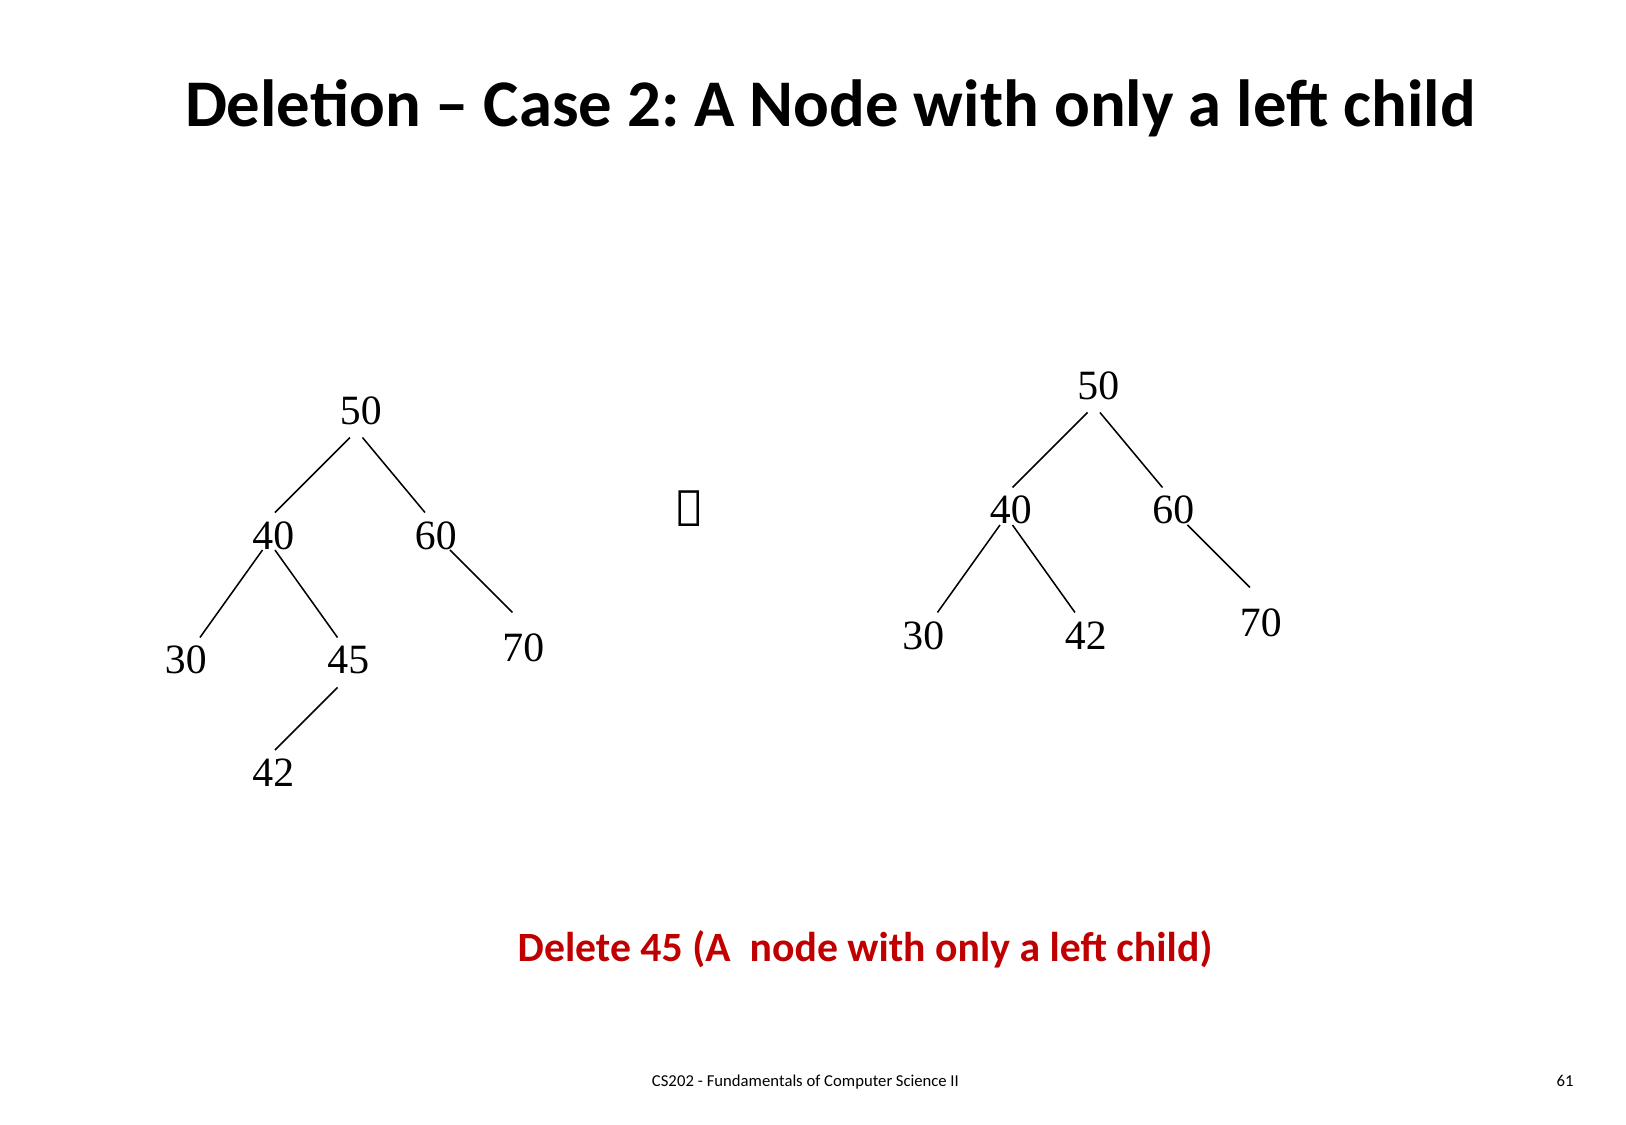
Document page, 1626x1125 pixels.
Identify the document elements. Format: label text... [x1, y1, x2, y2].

footer CS202 - Fundamentals of Computer Science II [501, 1062, 1111, 1100]
text_box Delete 45 (A node with only a left child) [502, 912, 1228, 978]
title Deletion – Case 2: A Node with only a left child [62, 24, 1600, 175]
text_box  [659, 469, 719, 544]
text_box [149, 374, 560, 803]
slide_number 61 [1250, 1062, 1589, 1100]
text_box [887, 349, 1297, 666]
